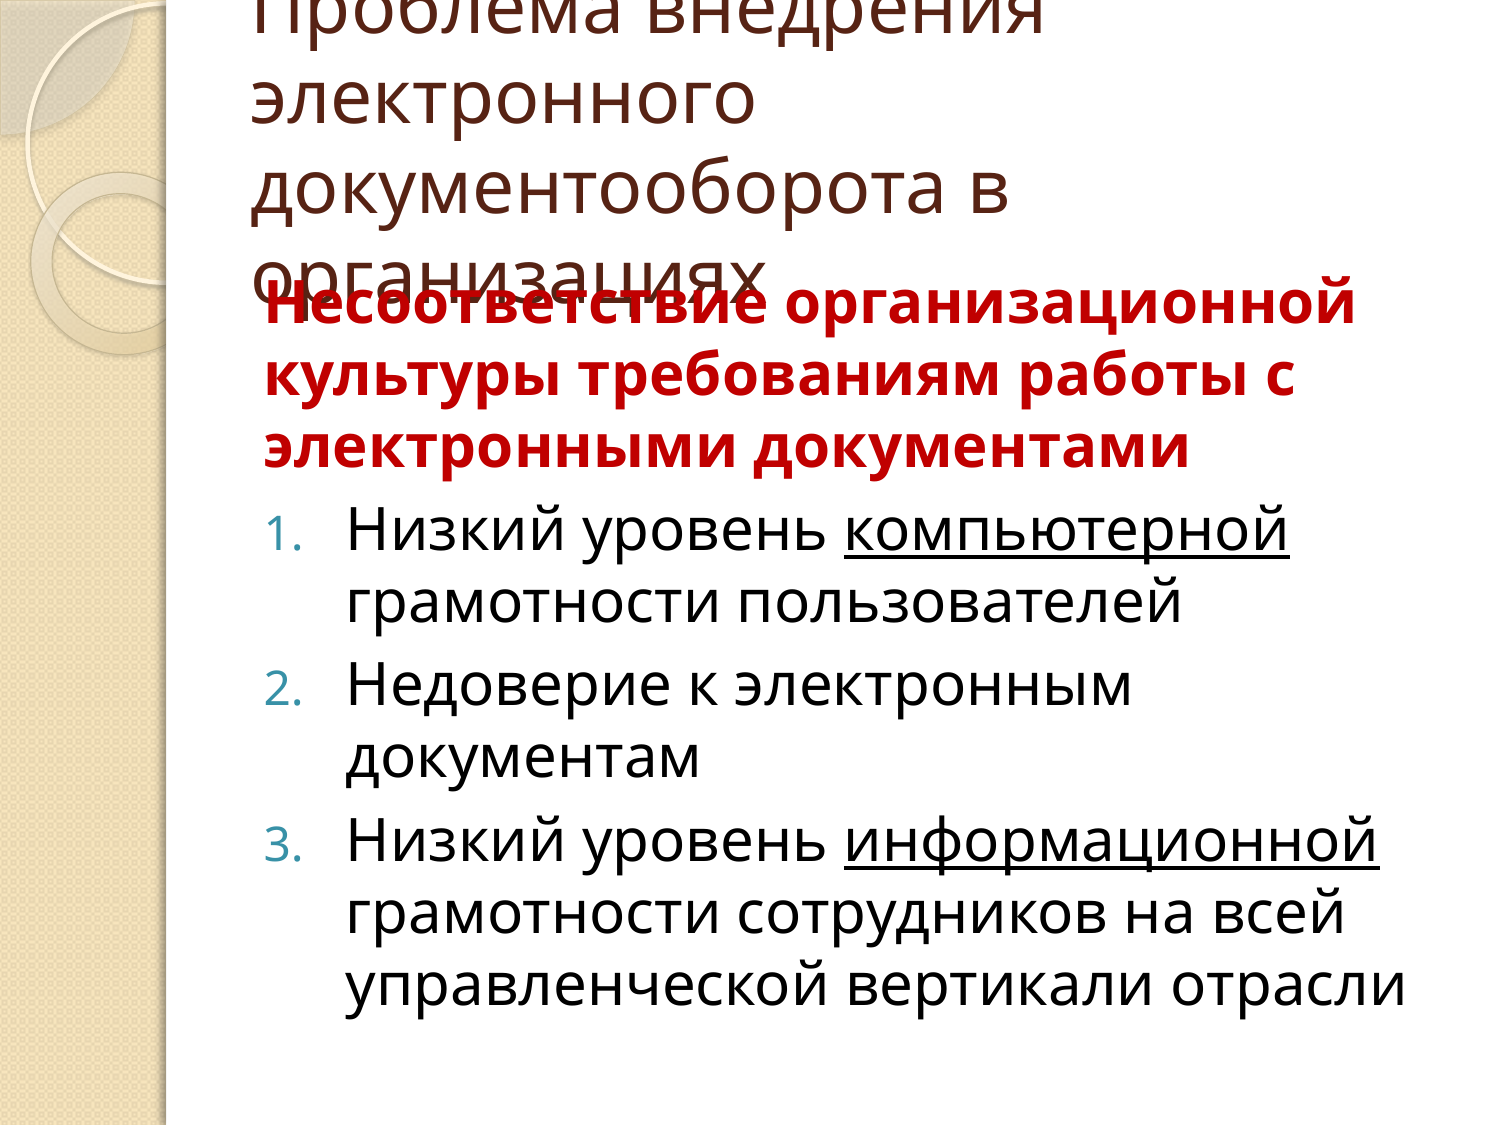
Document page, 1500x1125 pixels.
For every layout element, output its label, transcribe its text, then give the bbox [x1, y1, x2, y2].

list Несоответствие организационной культуры требованиям работы с электронными документами Низкий уровень компьютерной грамотности пользователей Недоверие к электронным документам Низкий уровень информационной грамотности сотрудников на всей управленческой вертикали отрасли [235, 255, 1466, 1026]
title Проблема внедрения электронного документооборота в организациях [235, 45, 1466, 233]
